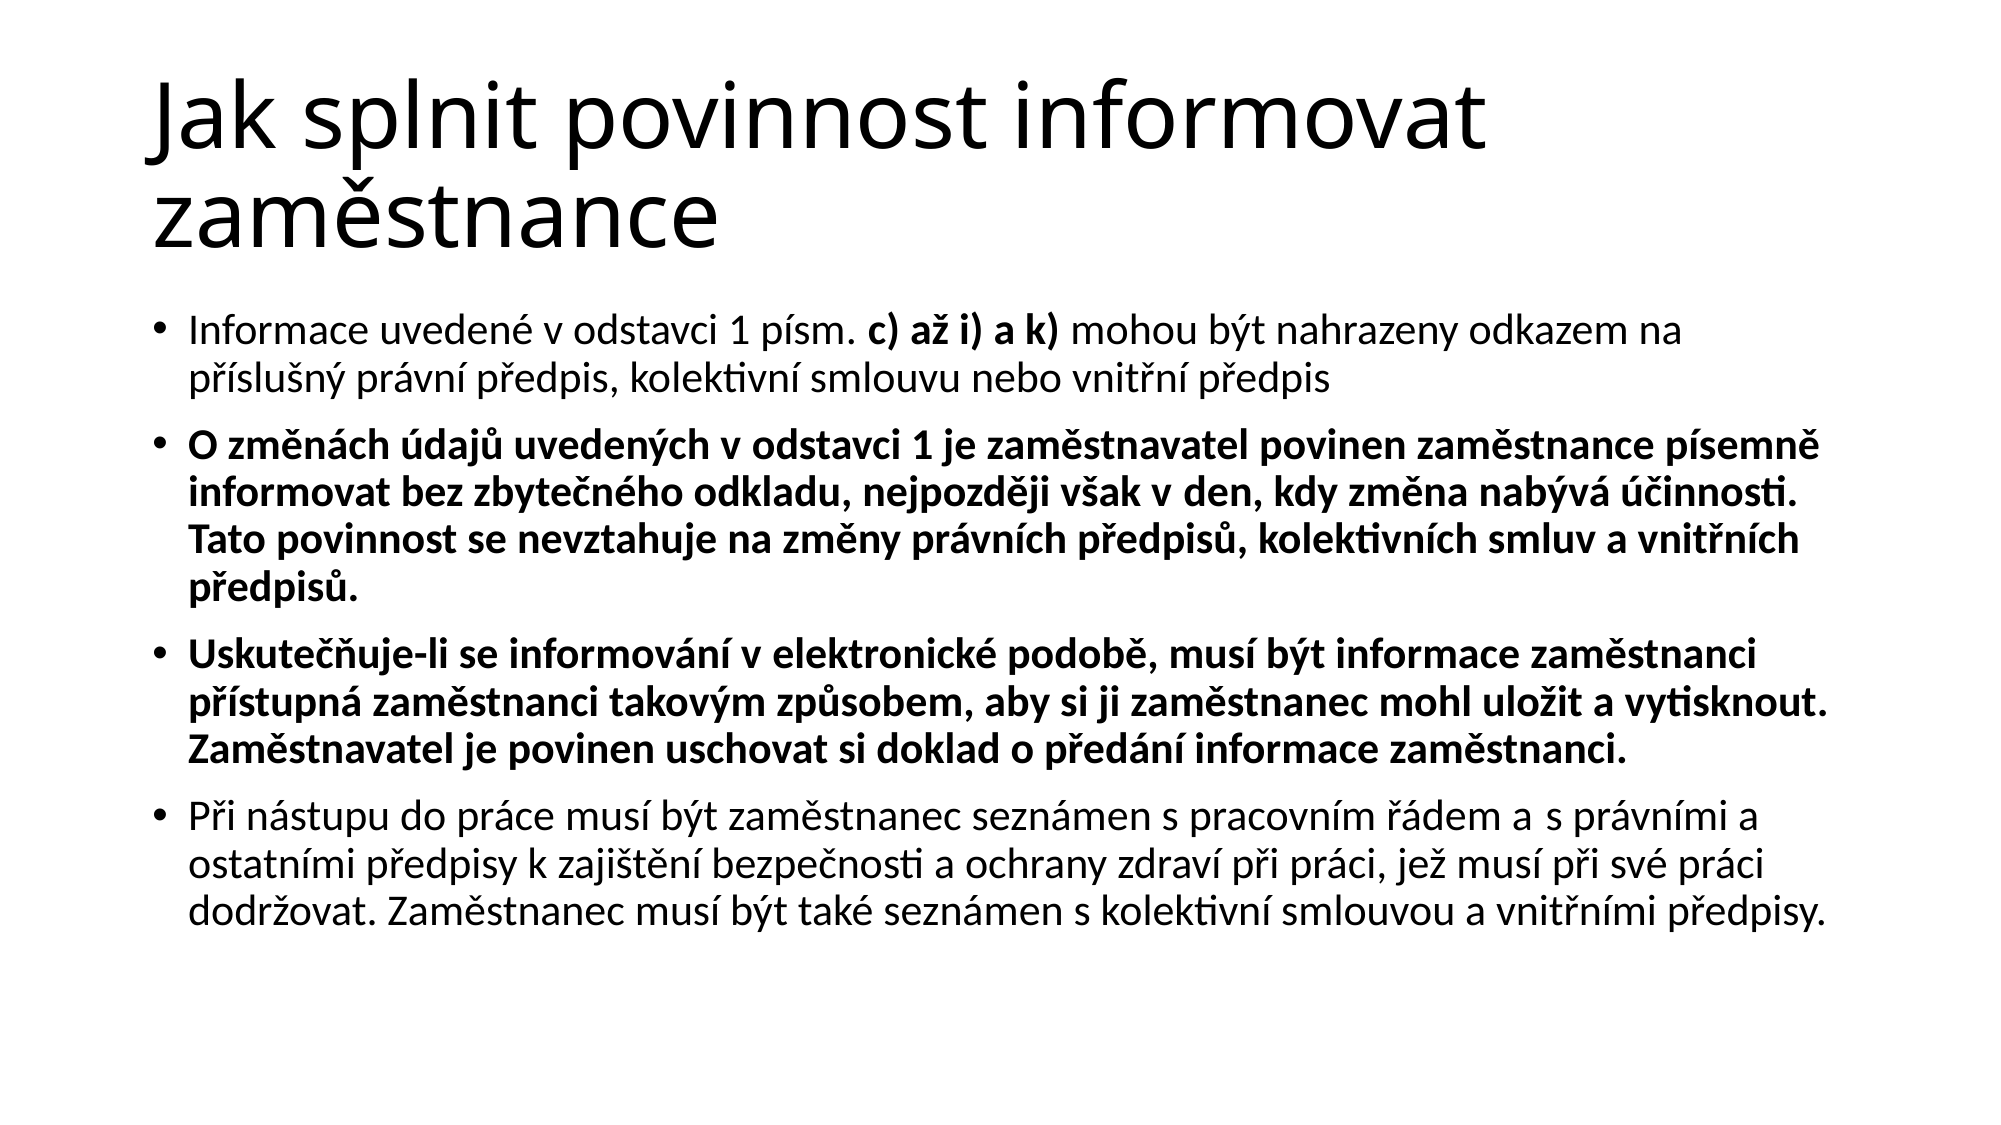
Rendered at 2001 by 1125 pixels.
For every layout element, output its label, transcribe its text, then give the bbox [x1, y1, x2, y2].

text_box Jak splnit povinnost informovat zaměstnance [137, 59, 1863, 278]
text_box Informace uvedené v odstavci 1 písm. c) až i) a k) mohou být nahrazeny odkazem na příslušný právní předpis, kolektivní smlouvu nebo vnitřní předpis O změnách údajů uvedených v odstavci 1 je zaměstnavatel povinen zaměstnance písemně informovat bez zbytečného odkladu, nejpozději však v den, kdy změna nabývá účinnosti. Tato povinnost se nevztahuje na změny právních předpisů, kolektivních smluv a vnitřních předpisů. Uskutečňuje-li se informování v elektronické podobě, musí být informace zaměstnanci přístupná zaměstnanci takovým způsobem, aby si ji zaměstnanec mohl uložit a vytisknout. Zaměstnavatel je povinen uschovat si doklad o předání informace zaměstnanci. Při nástupu do práce musí být zaměstnanec seznámen s pracovním řádem a s právními a ostatními předpisy k zajištění bezpečnosti a ochrany zdraví při práci, jež musí při své práci dodržovat. Zaměstnanec musí být také seznámen s kolektivní smlouvou a vnitřními předpisy. [137, 299, 1863, 1014]
